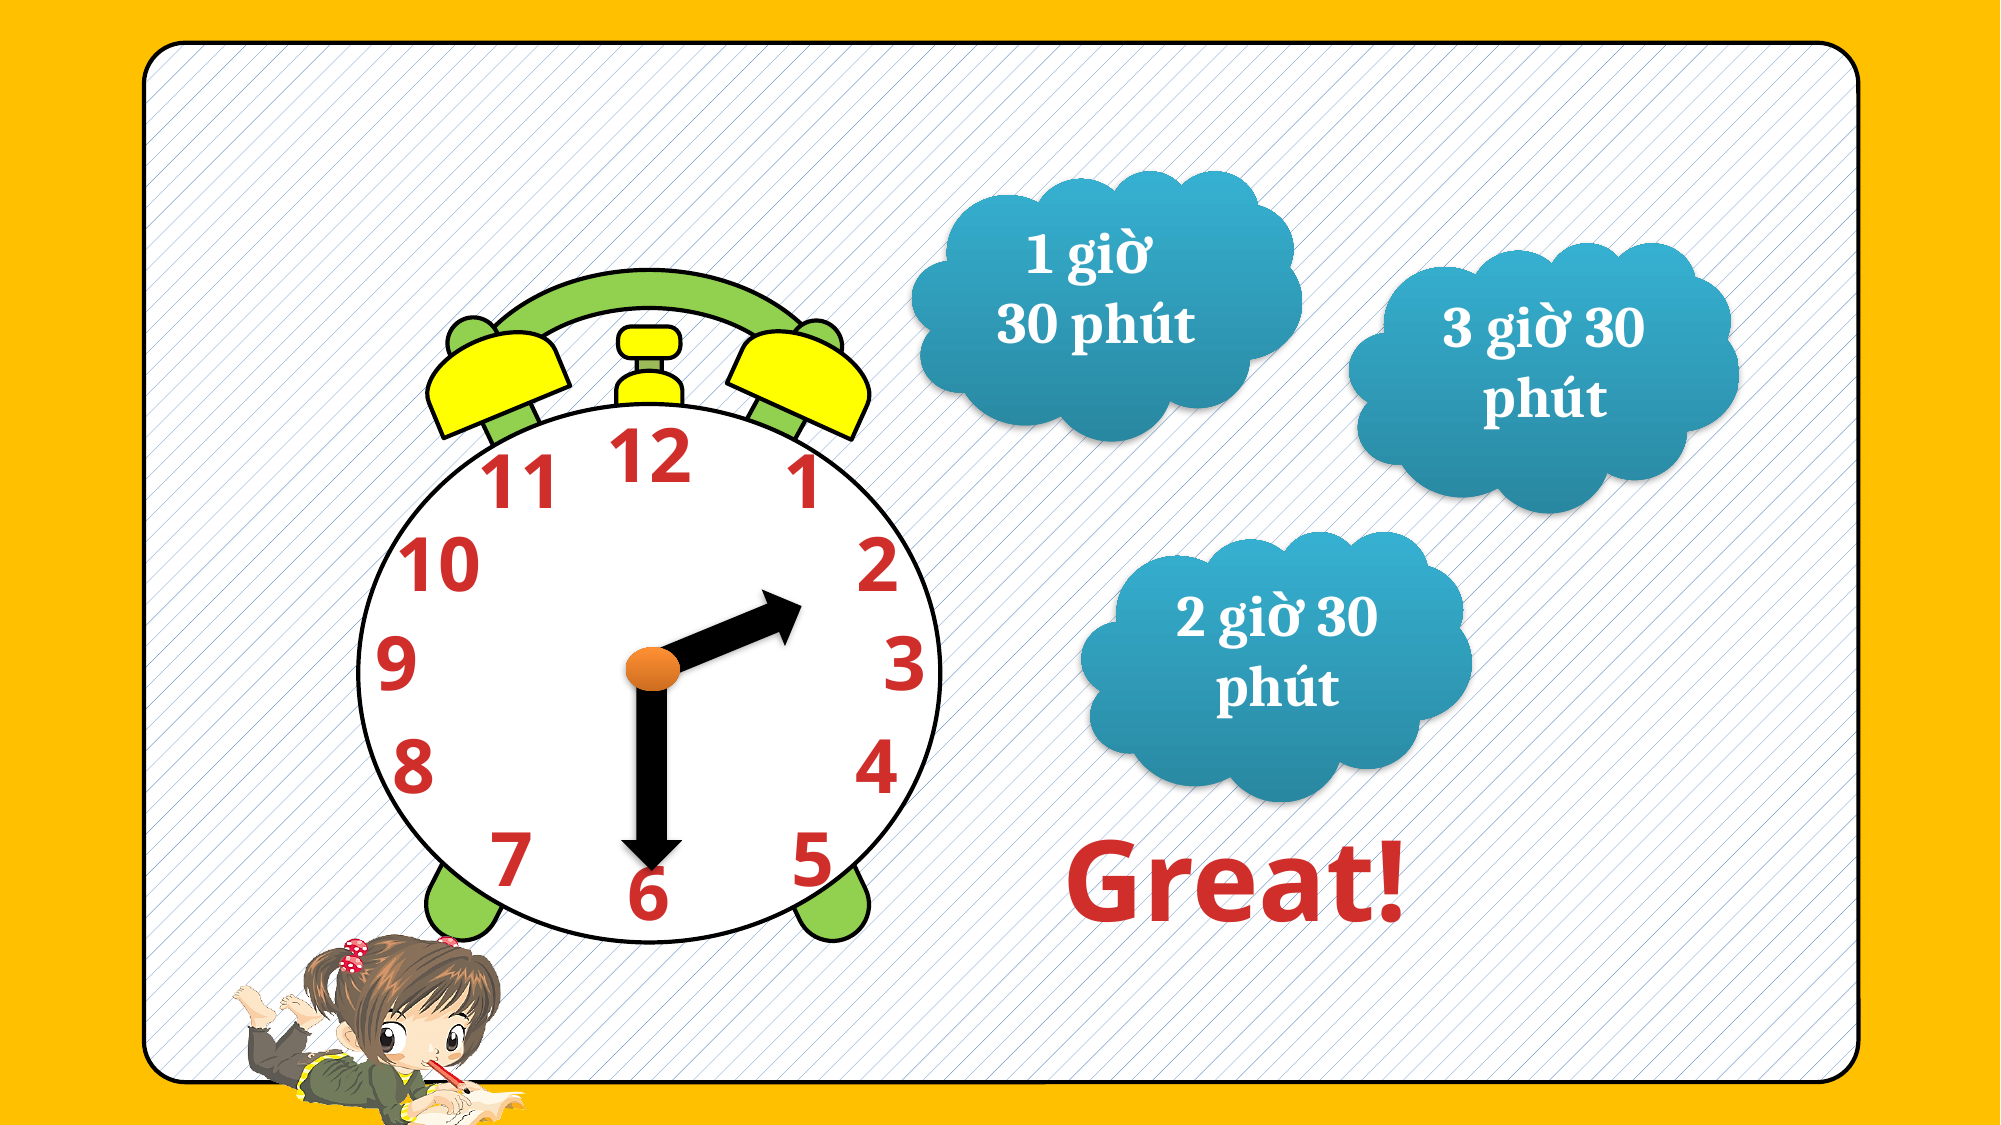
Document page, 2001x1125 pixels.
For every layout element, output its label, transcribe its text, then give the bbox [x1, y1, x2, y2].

text_box Great! [1047, 801, 1424, 952]
text_box 3 giờ 30 phút [1379, 282, 1711, 437]
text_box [357, 269, 941, 948]
text_box [141, 40, 1861, 1085]
text_box [946, 363, 1250, 442]
text_box 2 giờ 30 phút [1112, 570, 1443, 726]
text_box [1137, 532, 1438, 570]
text_box [1443, 573, 1472, 712]
text_box [1349, 334, 1687, 514]
text_box [1404, 243, 1707, 282]
text_box 1 giờ 30 phút [891, 208, 1302, 363]
text_box [1711, 284, 1740, 423]
text_box [969, 171, 1266, 208]
picture [231, 934, 527, 1125]
text_box [1081, 622, 1419, 801]
